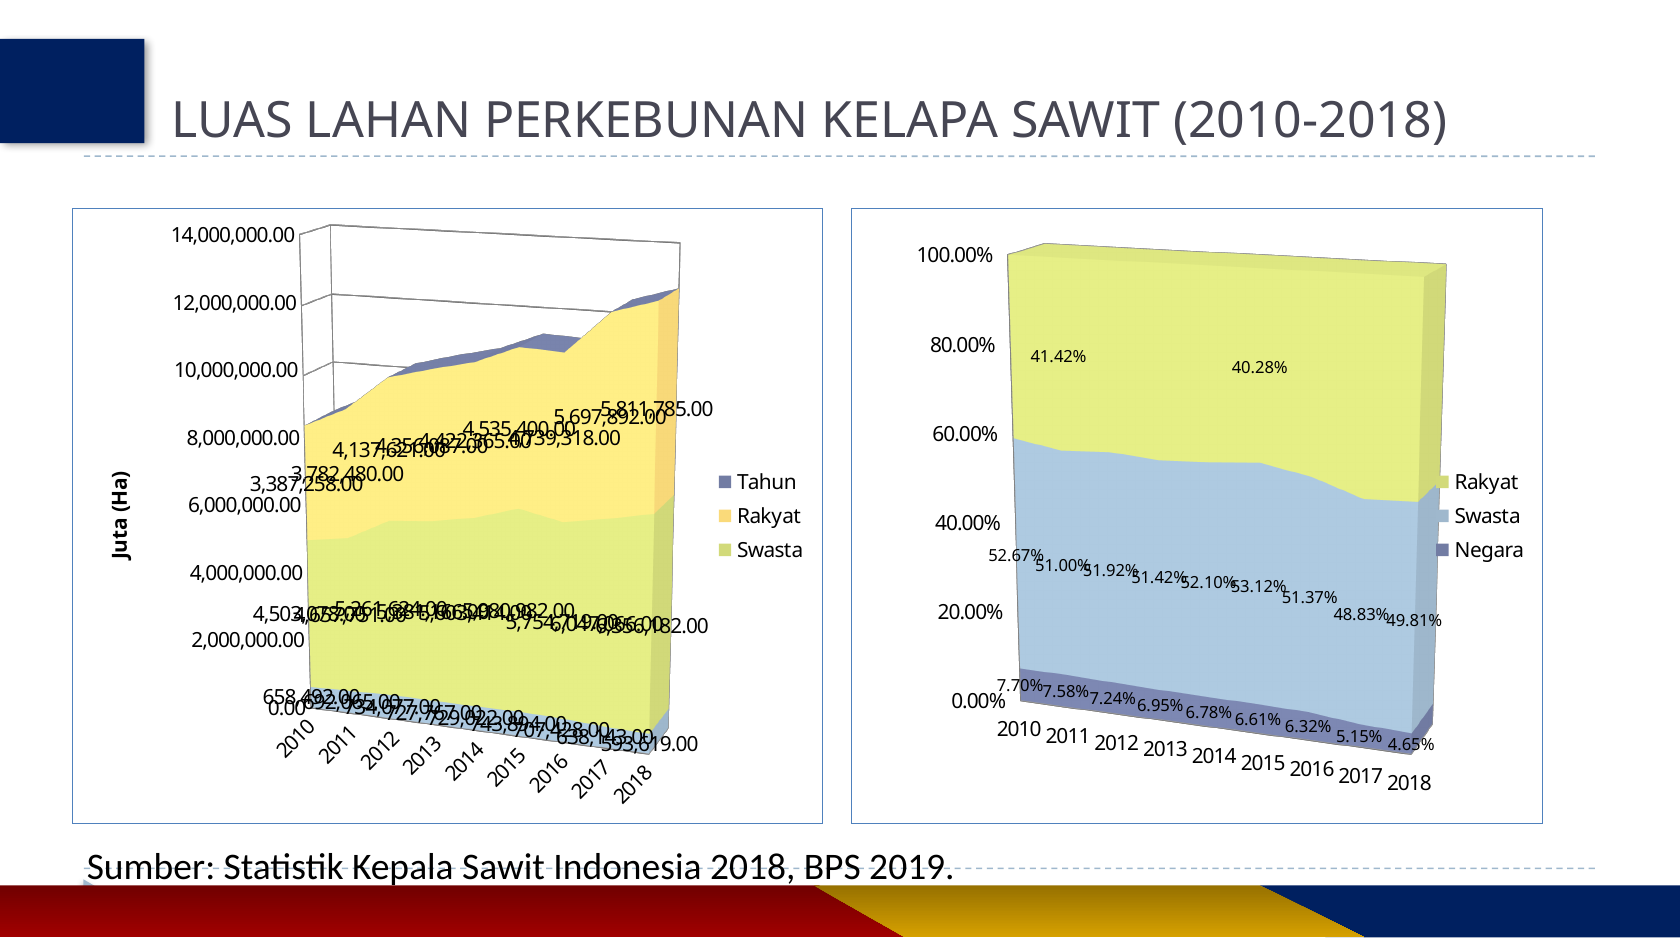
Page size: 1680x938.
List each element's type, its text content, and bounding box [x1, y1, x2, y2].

chart [71, 208, 823, 824]
chart [851, 208, 1543, 824]
text_box Sumber: Statistik Kepala Sawit Indonesia 2018, BPS 2019. [72, 834, 1029, 895]
title LUAS LAHAN PERKEBUNAN KELAPA SAWIT (2010-2018) [154, 20, 1597, 157]
